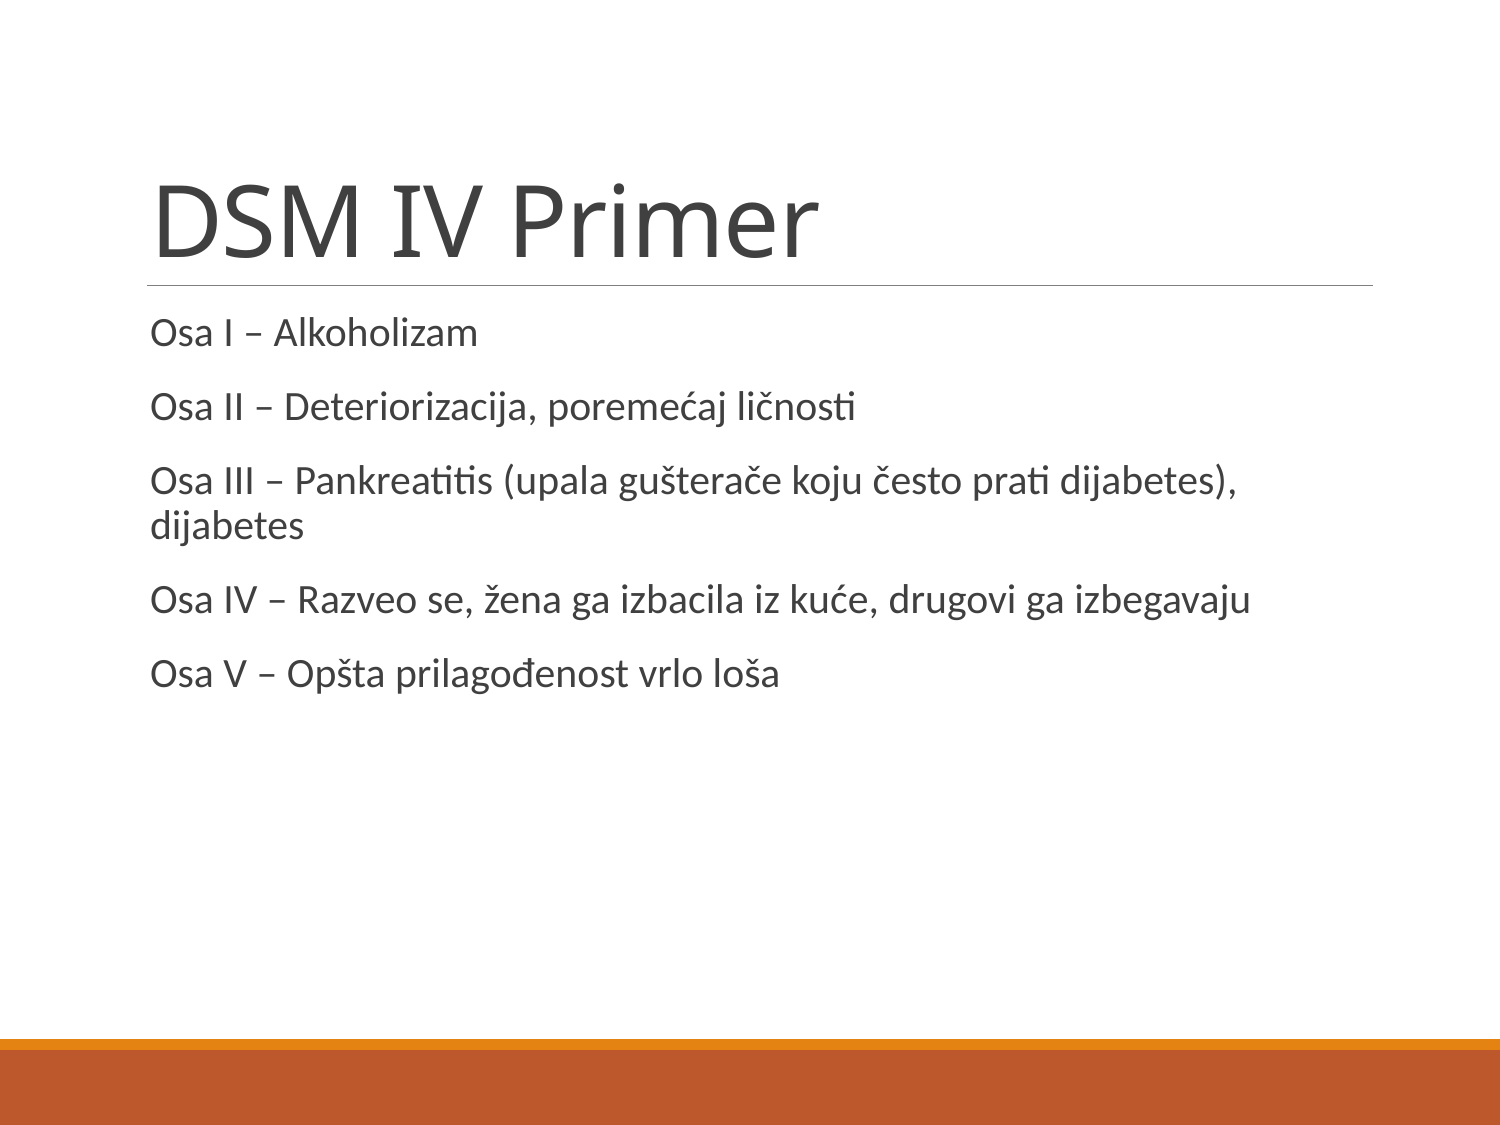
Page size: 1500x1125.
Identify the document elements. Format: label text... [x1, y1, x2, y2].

list Osa I – Alkoholizam Osa II – Deteriorizacija, poremećaj ličnosti Osa III – Pankreatitis (upala gušterače koju često prati dijabetes), dijabetes Osa IV – Razveo se, žena ga izbacila iz kuće, drugovi ga izbegavaju Osa V – Opšta prilagođenost vrlo loša [135, 302, 1373, 963]
title DSM IV Primer [135, 47, 1373, 285]
